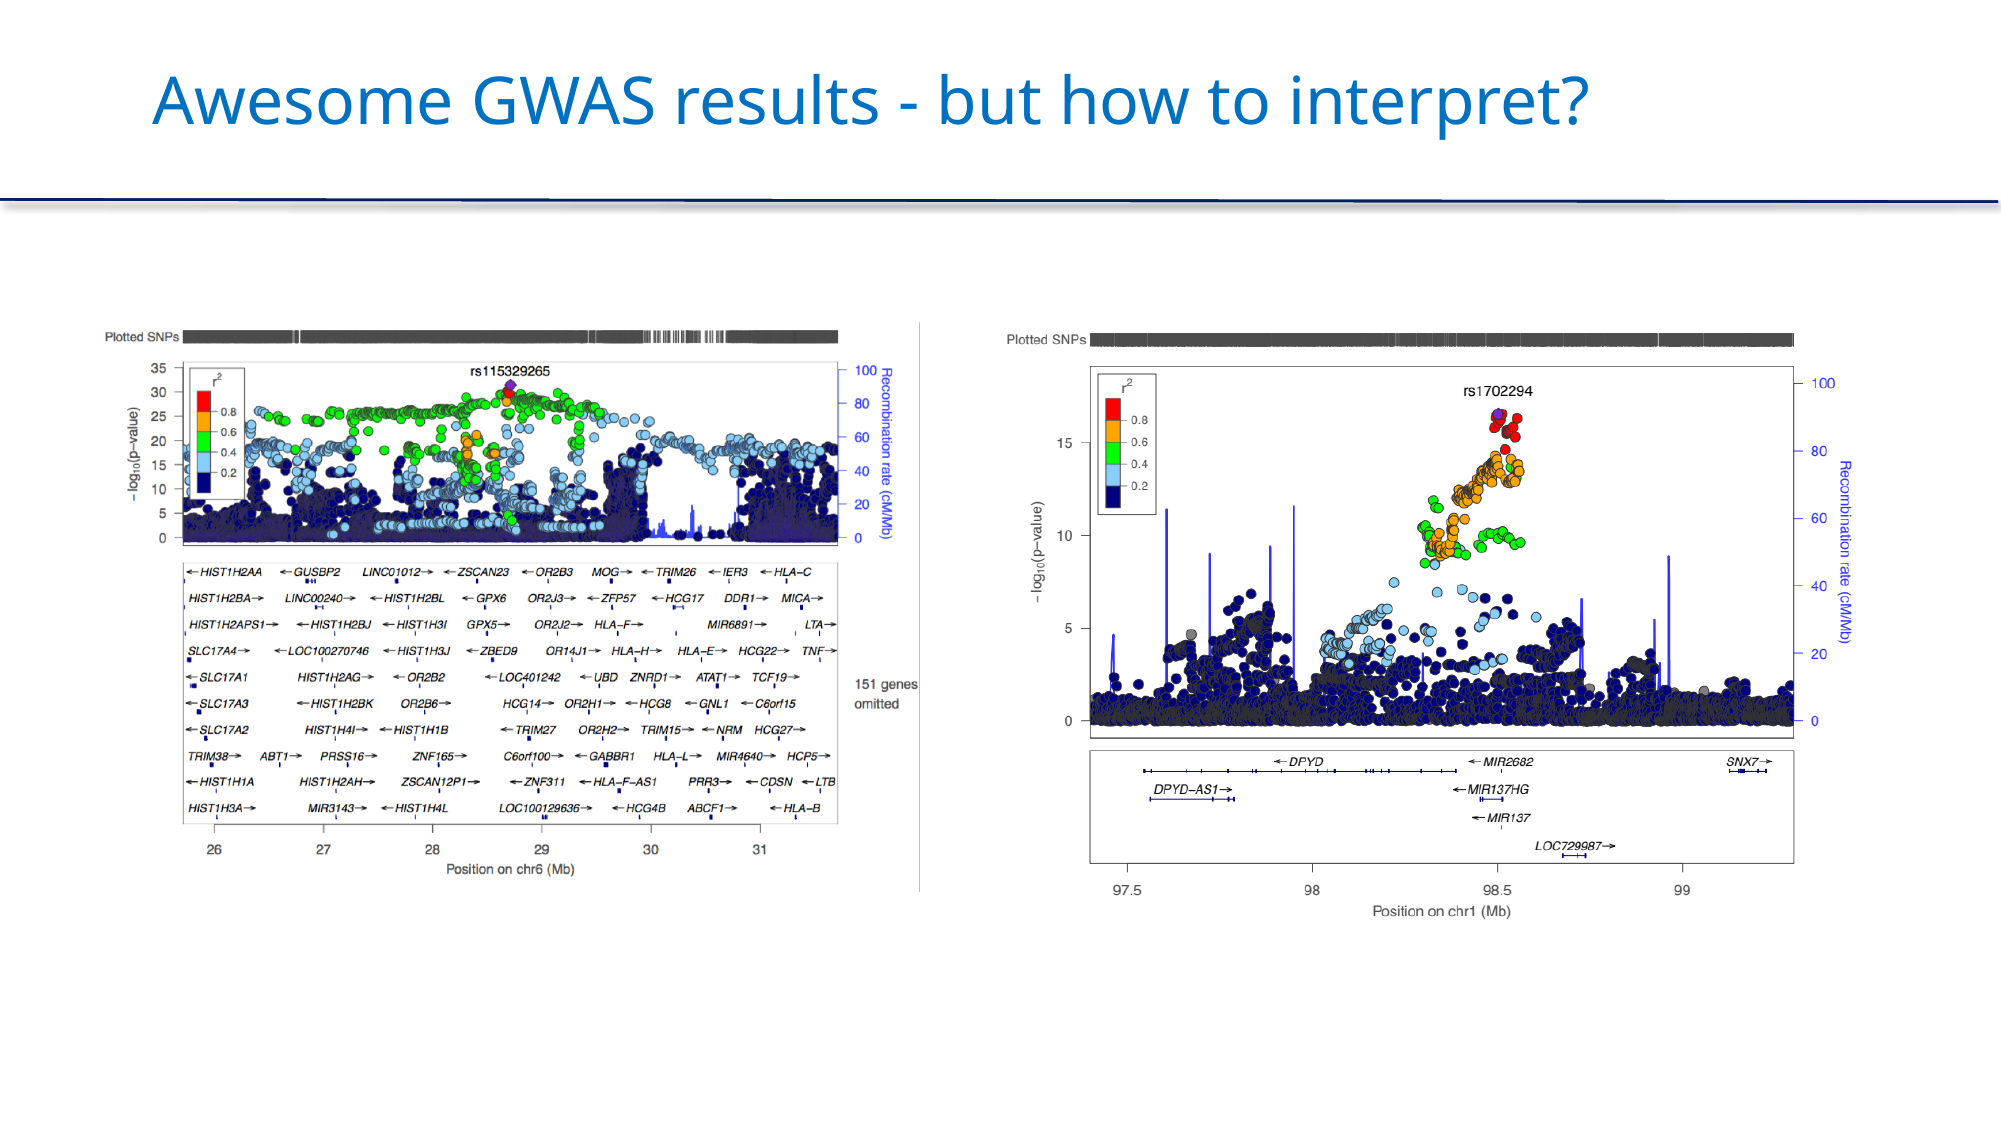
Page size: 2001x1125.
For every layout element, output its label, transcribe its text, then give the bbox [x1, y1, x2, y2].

picture [102, 322, 920, 892]
picture [1002, 322, 1879, 936]
title Awesome GWAS results - but how to interpret? [137, 59, 1643, 198]
